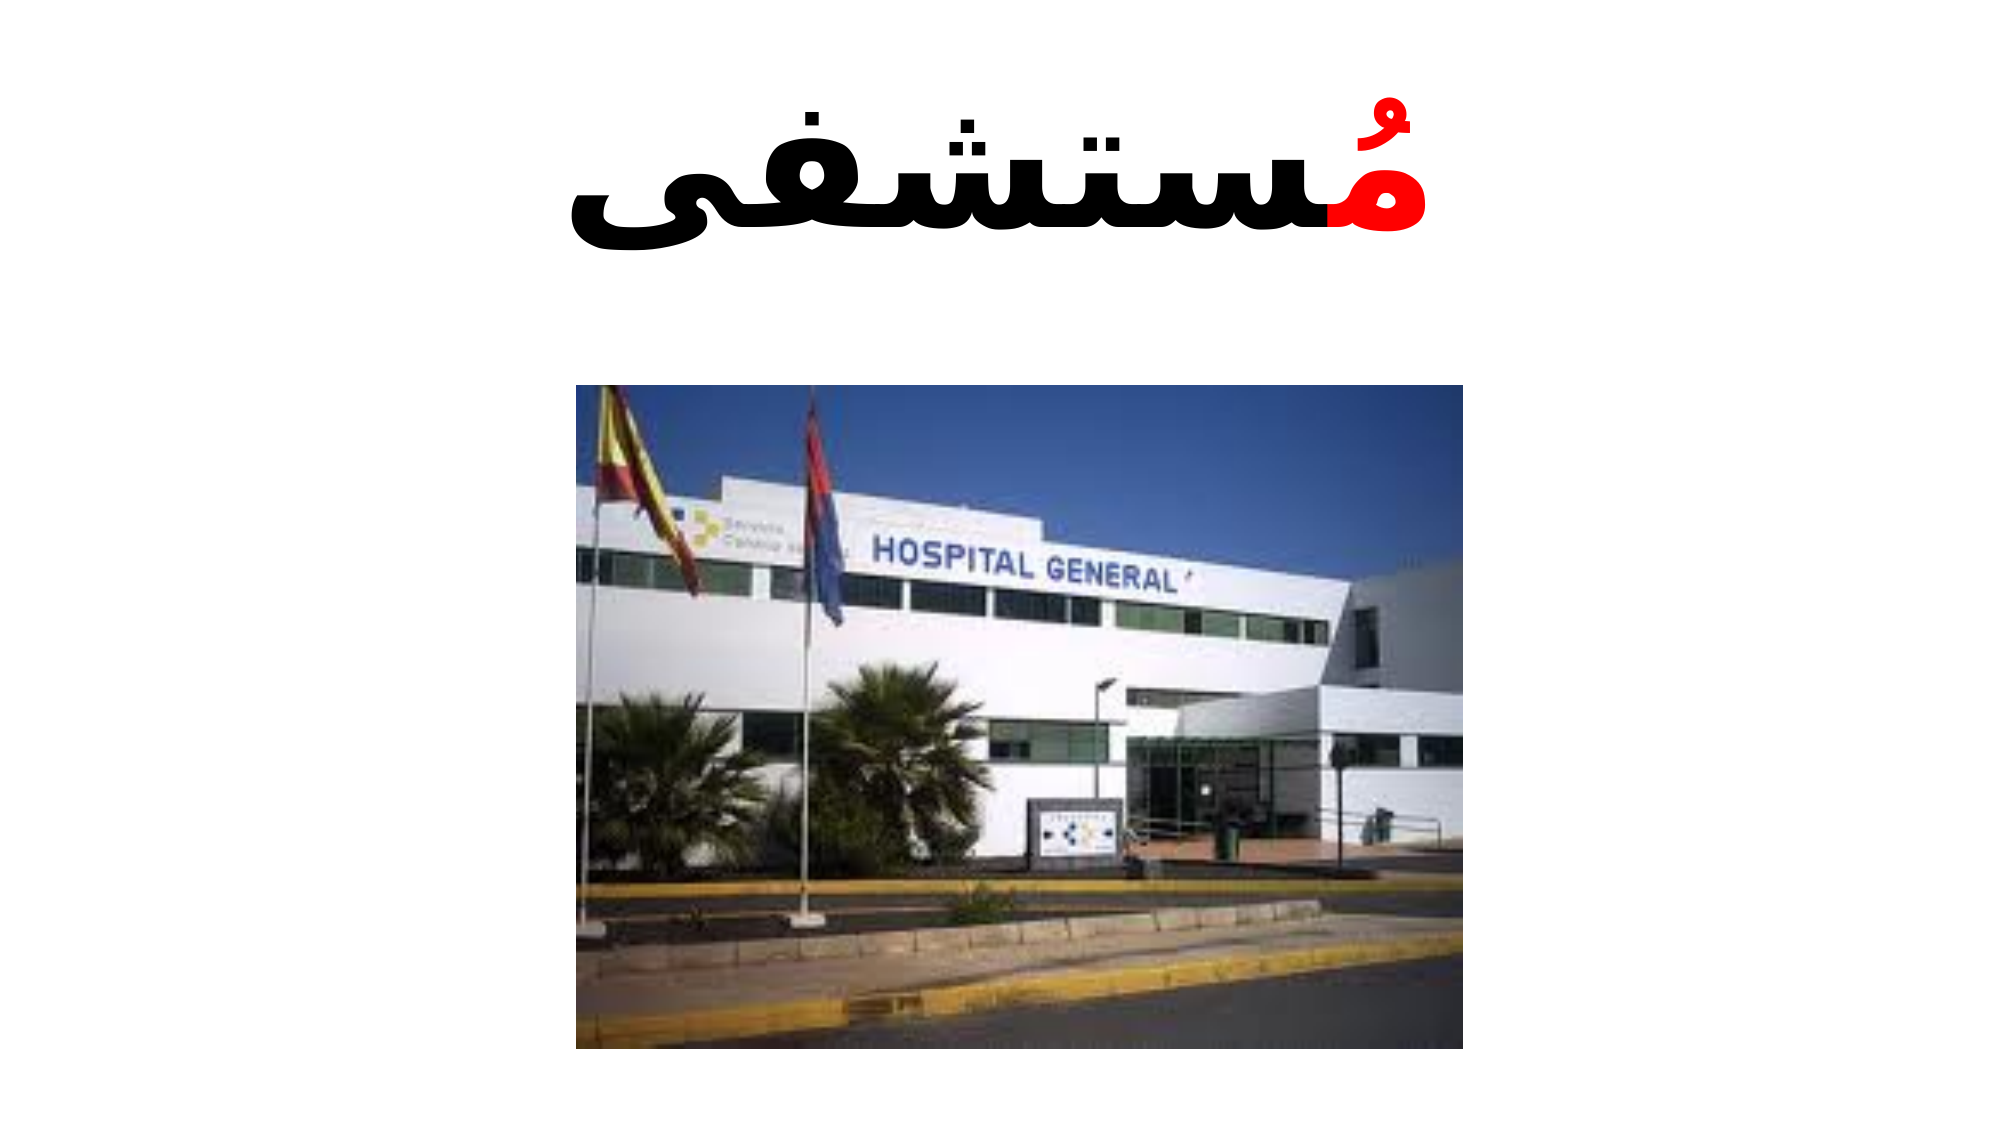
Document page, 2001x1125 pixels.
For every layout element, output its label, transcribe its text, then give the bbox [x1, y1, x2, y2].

picture [576, 385, 1463, 1049]
title مُستشفى [137, 59, 1863, 278]
